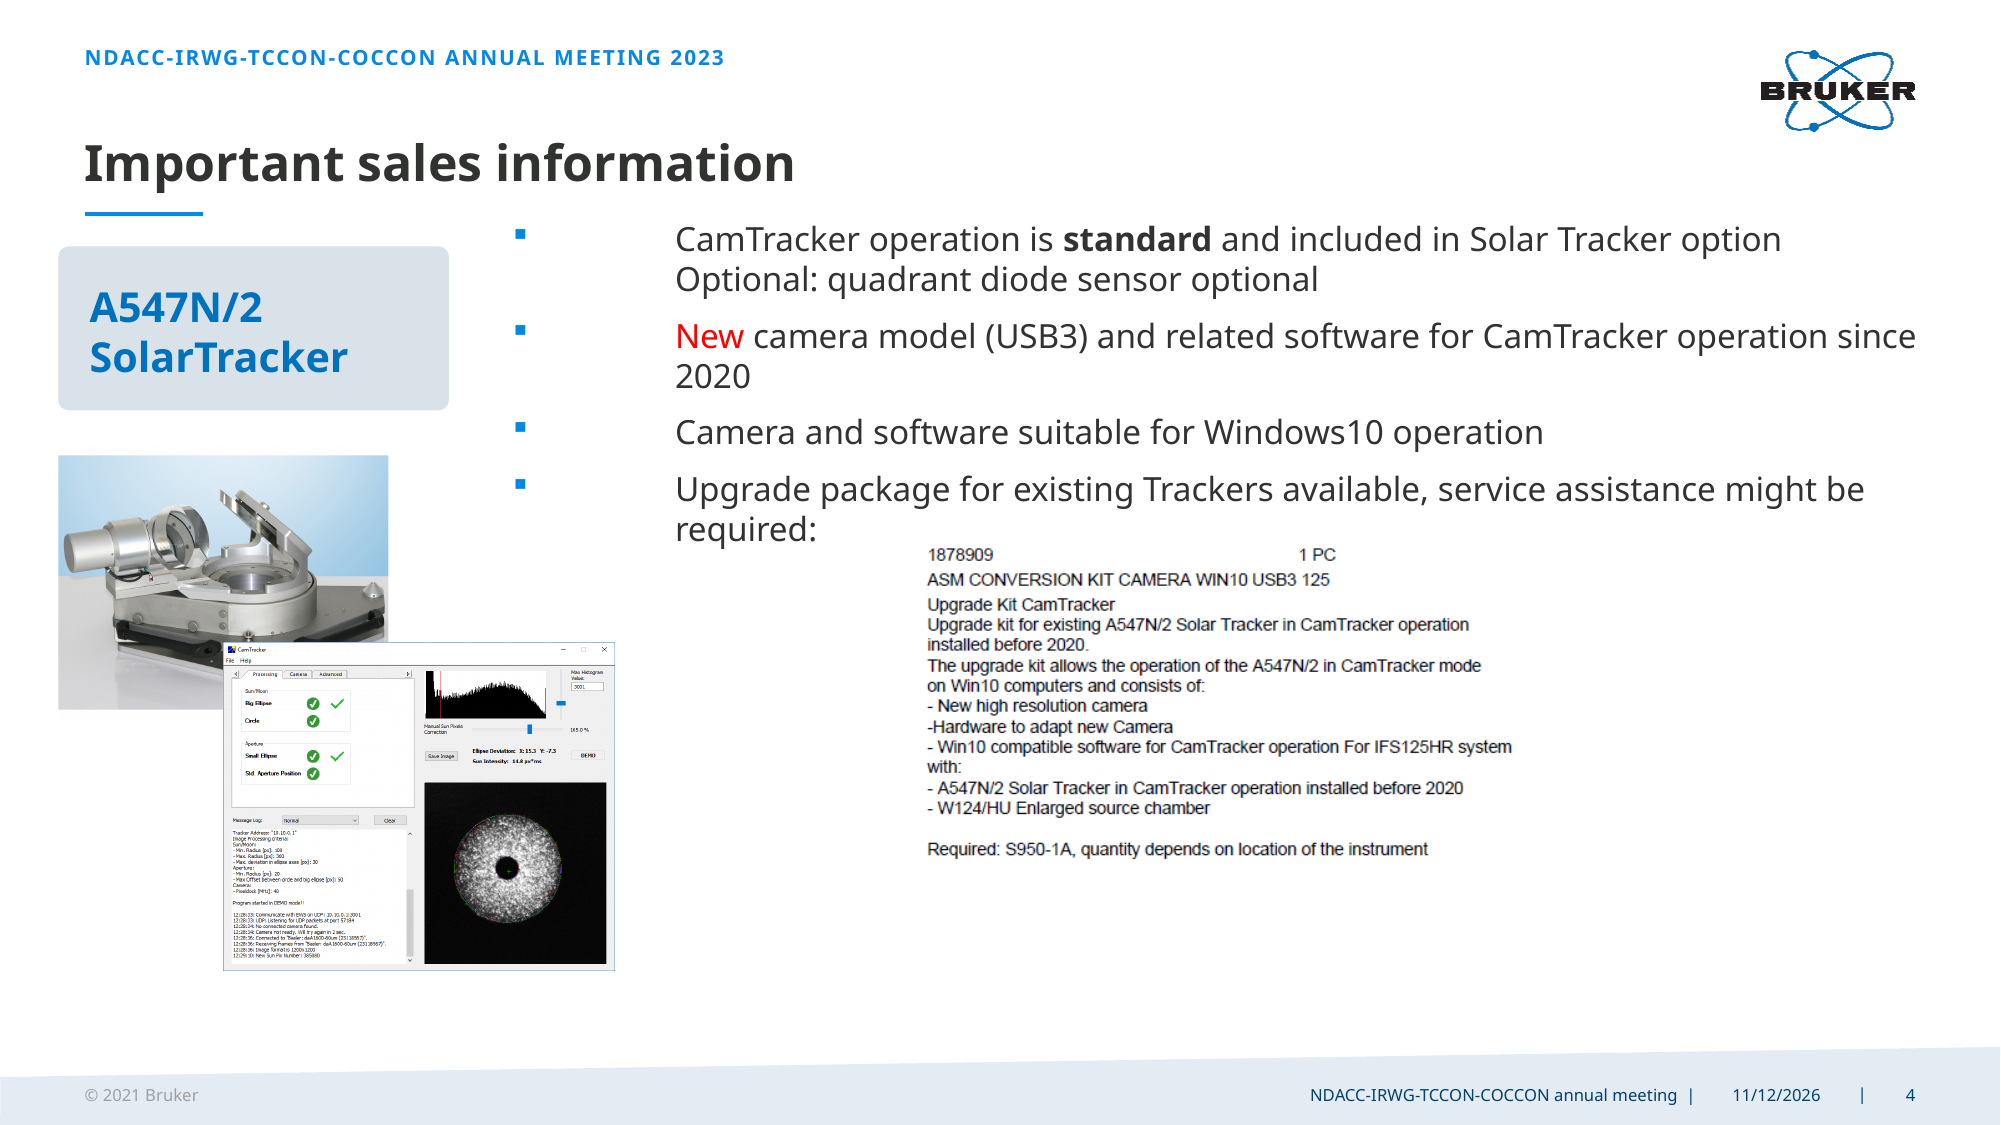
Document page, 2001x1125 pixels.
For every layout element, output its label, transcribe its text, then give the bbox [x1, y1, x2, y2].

list NDACC-IRWG-TCCON-COCCON annual meeting 2023 [84, 48, 1630, 71]
text_box CamTracker operation is standard and included in Solar Tracker option Optional: quadrant diode sensor optional New camera model (USB3) and related software for CamTracker operation since 2020 Camera and software suitable for Windows10 operation Upgrade package for existing Trackers available, service assistance might be required: [498, 211, 1983, 914]
picture [907, 536, 1606, 914]
text_box [58, 246, 449, 411]
text_box A547N/2 SolarTracker [83, 277, 578, 454]
title Important sales information [84, 137, 1630, 192]
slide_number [1696, 1084, 1857, 1106]
footer NDACC-IRWG-TCCON-COCCON annual meeting [713, 1084, 1686, 1106]
slide_number 4 [1867, 1084, 1916, 1106]
picture [58, 444, 615, 971]
picture [1761, 50, 1916, 132]
